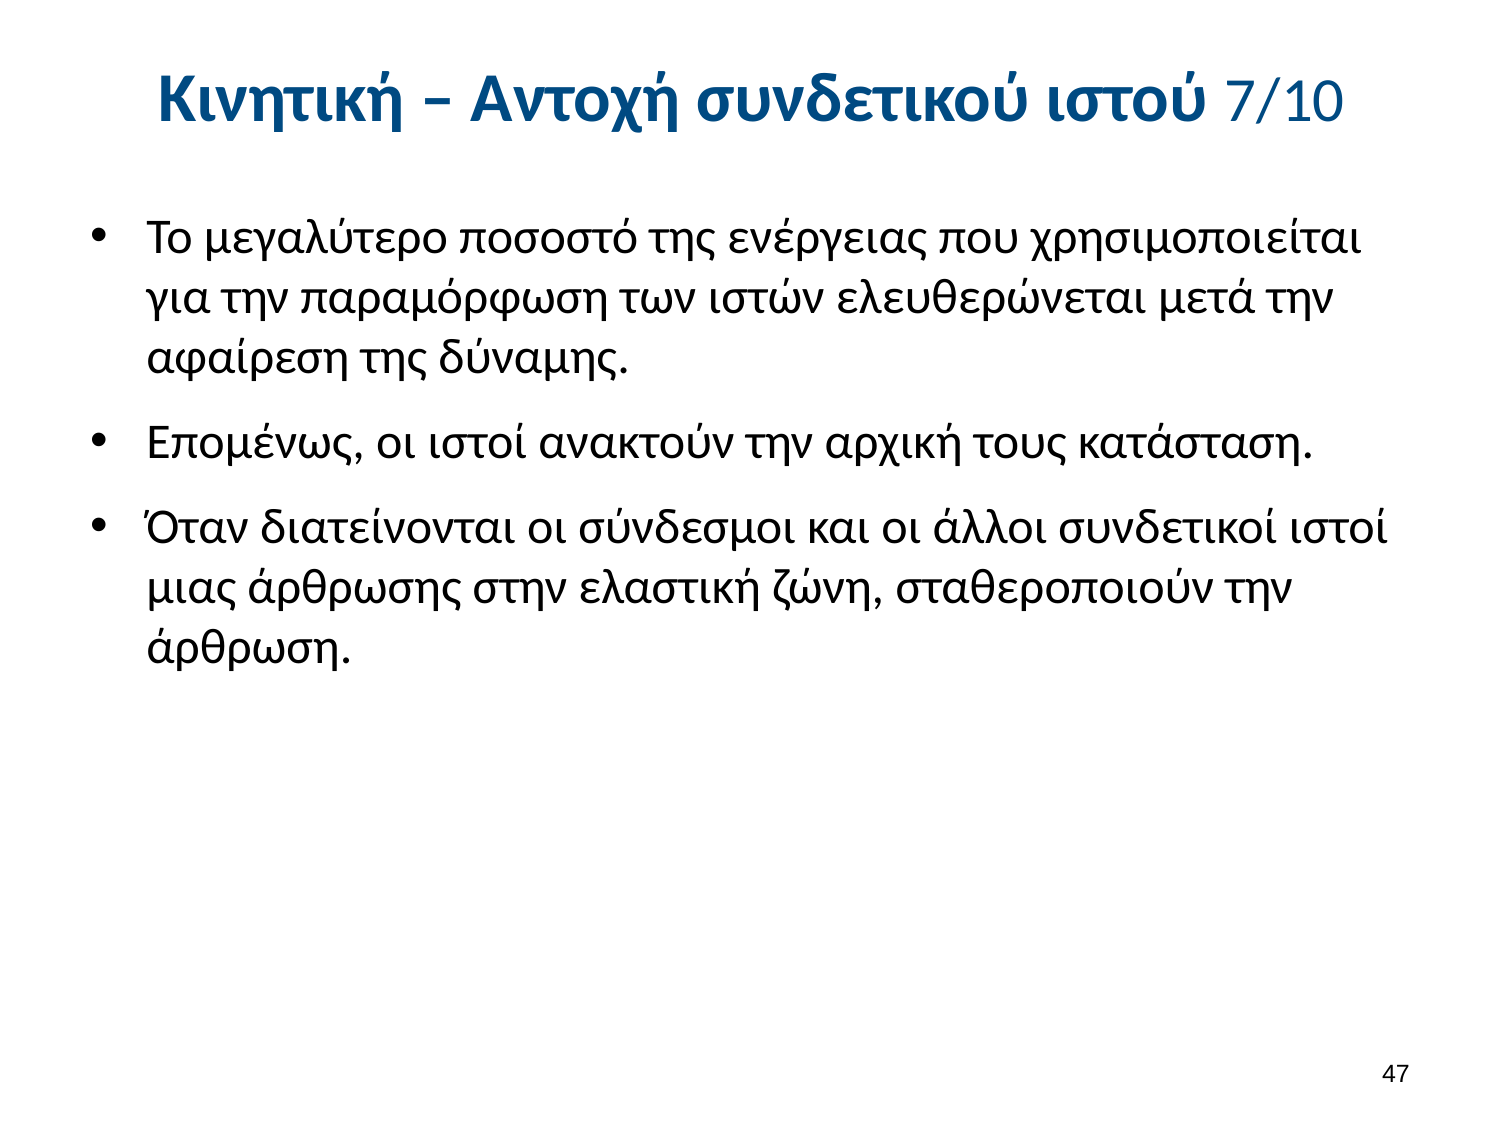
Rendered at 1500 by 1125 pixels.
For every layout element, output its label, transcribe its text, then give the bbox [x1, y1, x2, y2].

slide_number 46 [1074, 1042, 1425, 1103]
list Το μεγαλύτερο ποσοστό της ενέργειας που χρησιμοποιείται για την παραμόρφωση των ιστών ελευθερώνεται μετά την αφαίρεση της δύναμης. Επομένως, οι ιστοί ανακτούν την αρχική τους κατάσταση. Όταν διατείνονται οι σύνδεσμοι και οι άλλοι συνδετικοί ιστοί μιας άρθρωσης στην ελαστική ζώνη, σταθεροποιούν την άρθρωση. [75, 196, 1425, 1024]
title Κινητική – Αντοχή συνδετικού ιστού 7/10 [76, 19, 1427, 169]
